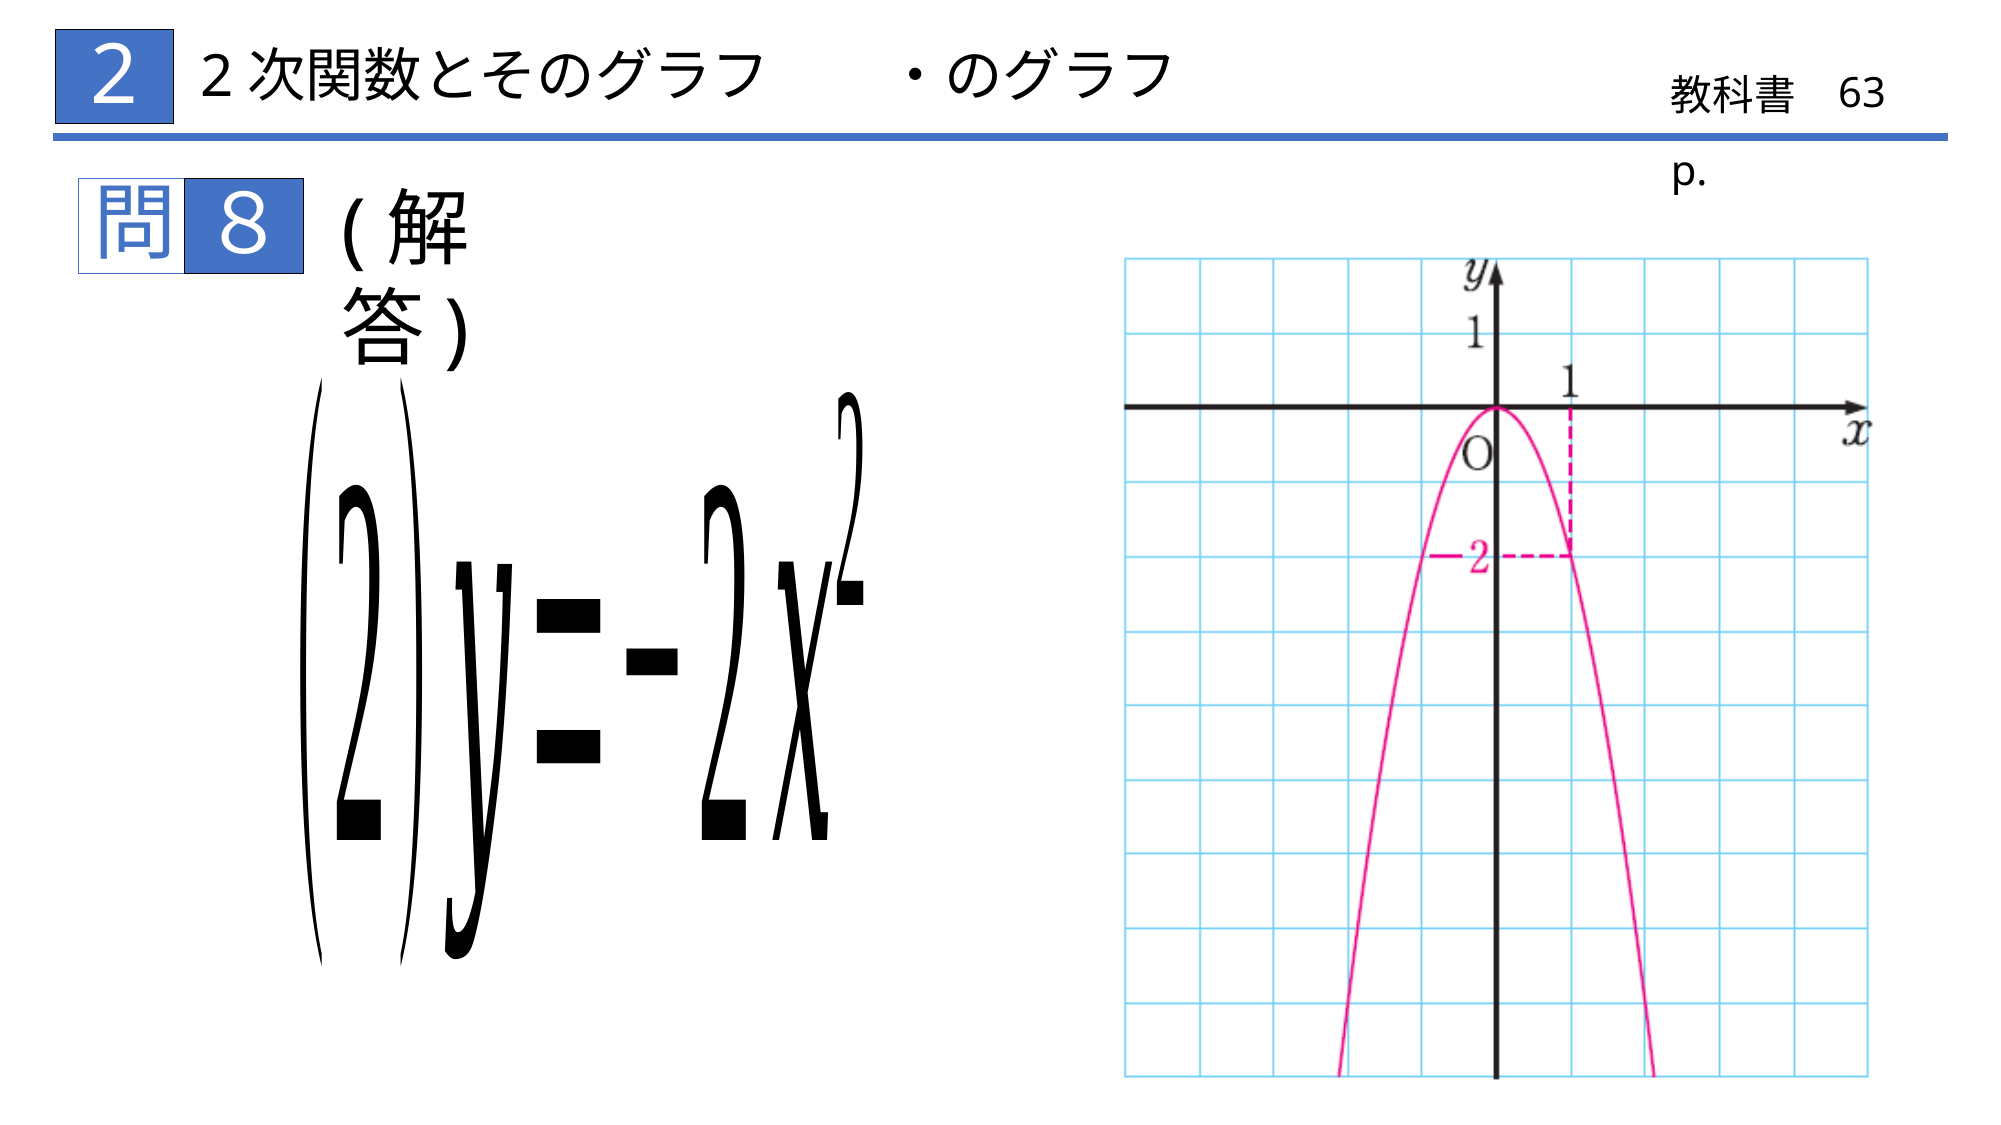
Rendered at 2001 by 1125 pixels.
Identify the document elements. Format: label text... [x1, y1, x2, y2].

picture [1098, 240, 1880, 1098]
text_box (解答) [326, 167, 575, 383]
list 63 [1823, 33, 1922, 128]
list ８ [184, 178, 304, 274]
list 2 [55, 29, 174, 124]
